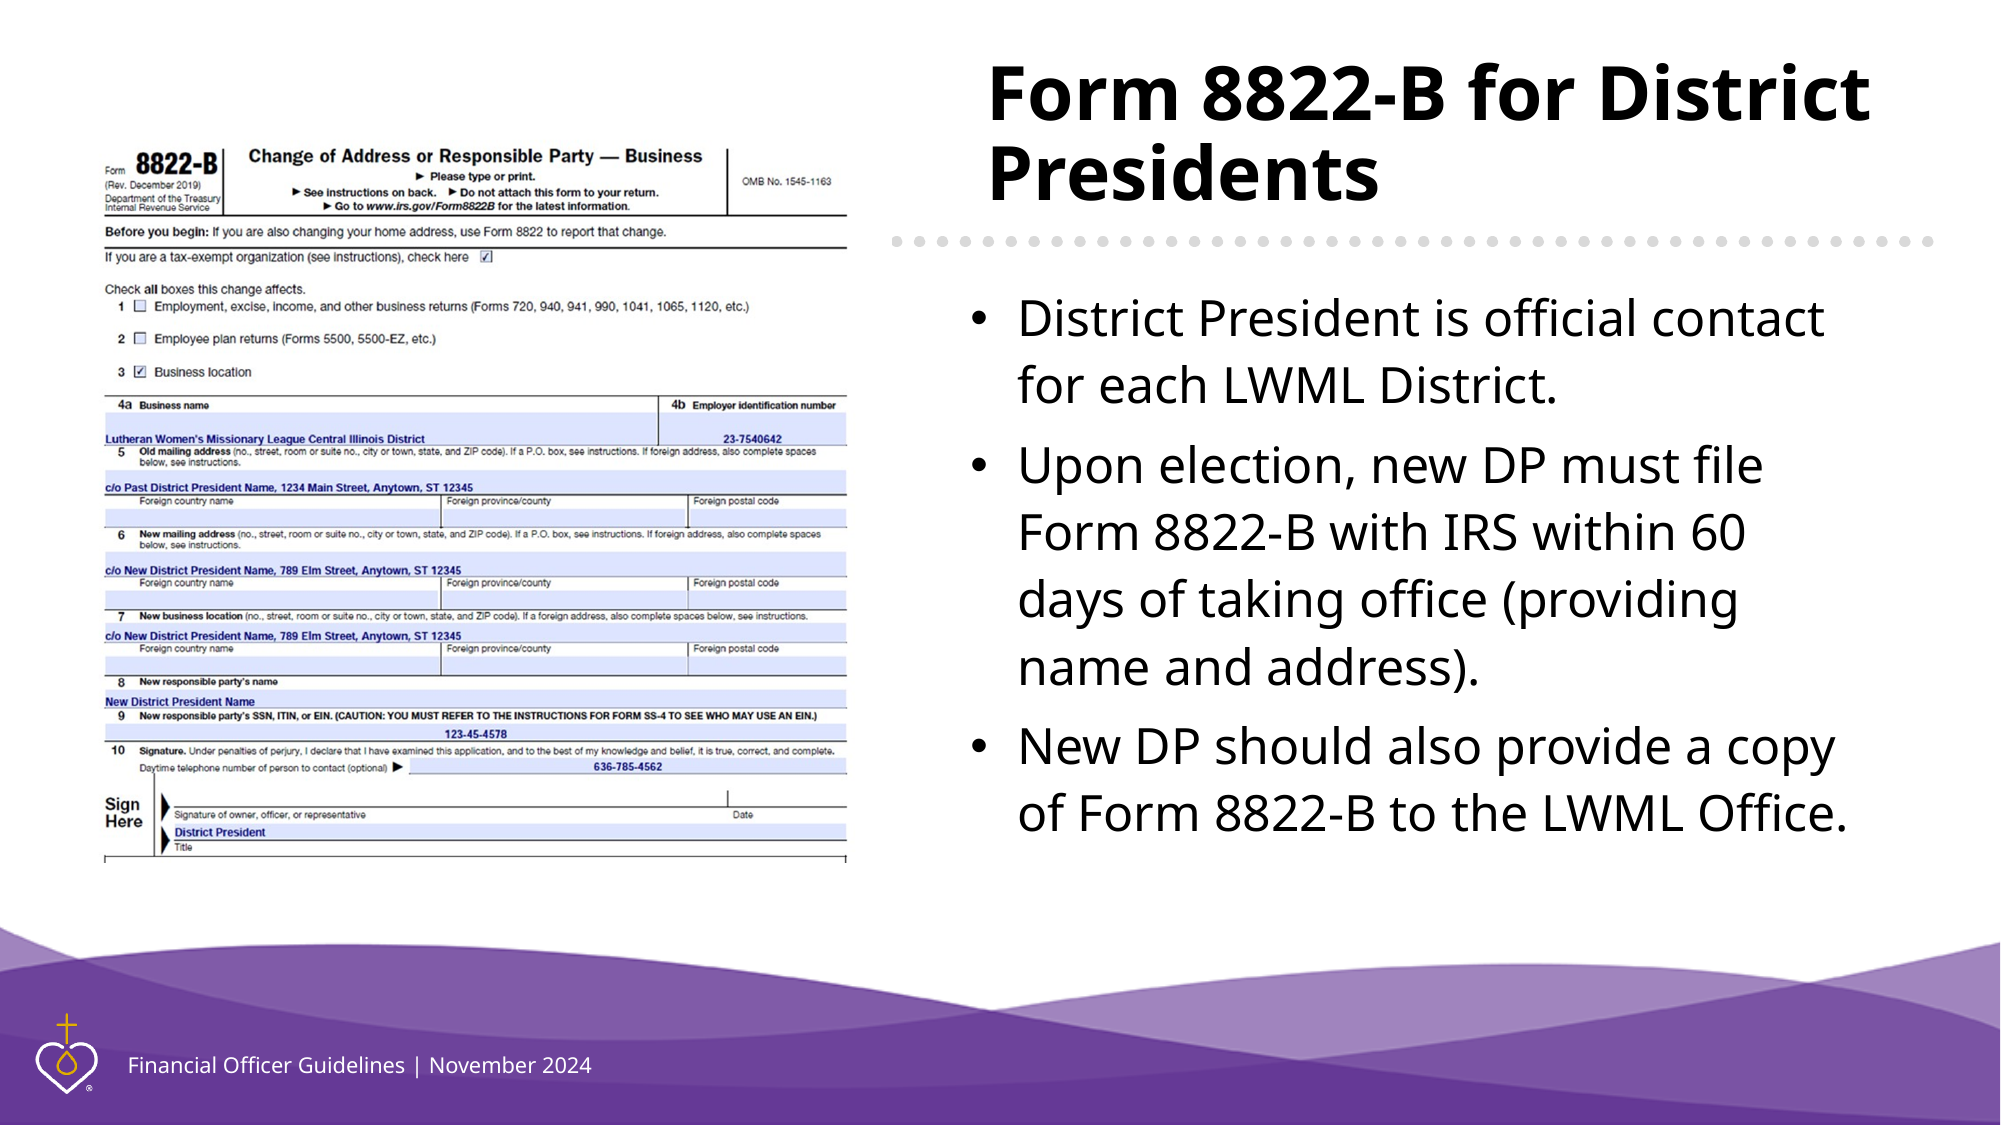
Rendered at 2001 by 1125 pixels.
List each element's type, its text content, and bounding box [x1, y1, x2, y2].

picture [58, 125, 892, 864]
title Form 8822-B for District Presidents [971, 45, 1932, 227]
picture [0, 923, 2001, 1125]
text_box District President is official contact for each LWML District. Upon election, new DP must file Form 8822-B with IRS within 60 days of taking office (providing name and address). New DP should also provide a copy of Form 8822-B to the LWML Office. [955, 272, 1867, 850]
